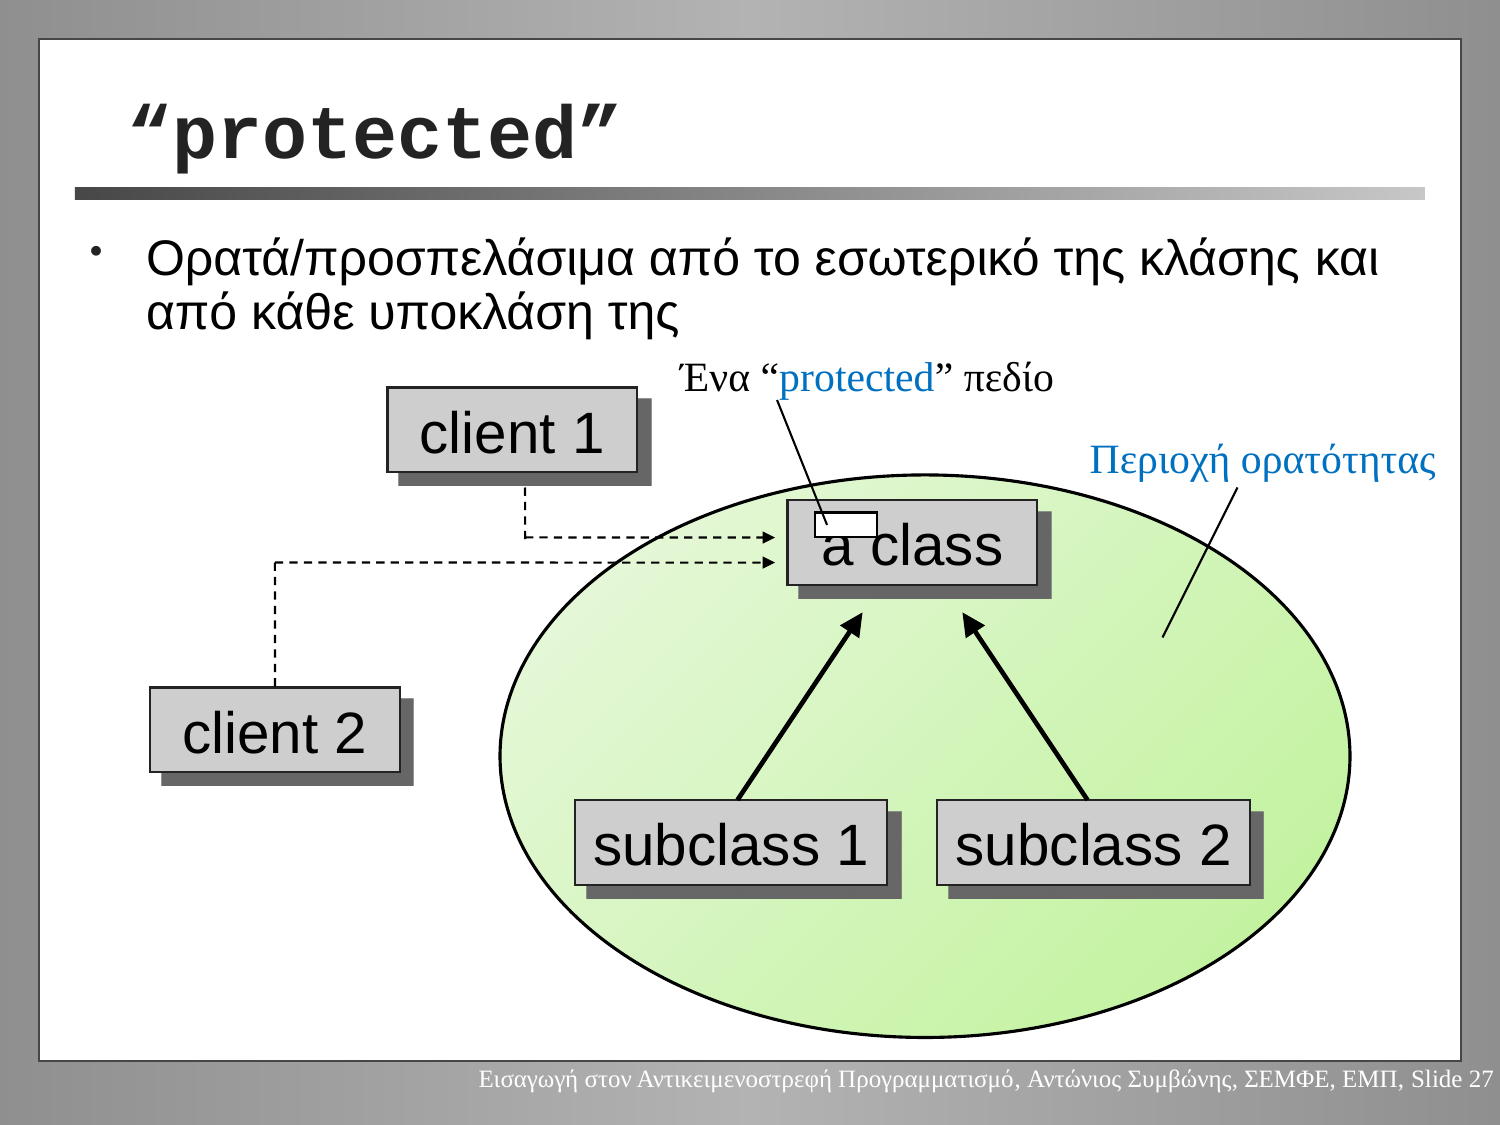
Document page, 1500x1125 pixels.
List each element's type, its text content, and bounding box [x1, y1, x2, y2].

text_box subclass 1 [574, 800, 888, 885]
text_box [814, 512, 877, 538]
text_box [758, 531, 775, 544]
text_box client 1 [387, 387, 638, 473]
list Ορατά/προσπελάσιμα από το εσωτερικό της κλάσης και από κάθε υποκλάση της [75, 224, 1413, 325]
text_box [500, 474, 1351, 1038]
text_box [737, 612, 863, 801]
text_box client 2 [150, 687, 400, 773]
text_box Περιοχή ορατότητας [1074, 425, 1451, 490]
text_box [762, 556, 775, 569]
title “protected” [112, 82, 1388, 175]
text_box Ένα “protected” πεδίο [665, 342, 1069, 407]
text_box a class [787, 500, 1038, 585]
text_box subclass 2 [937, 800, 1250, 885]
text_box [962, 612, 1088, 801]
